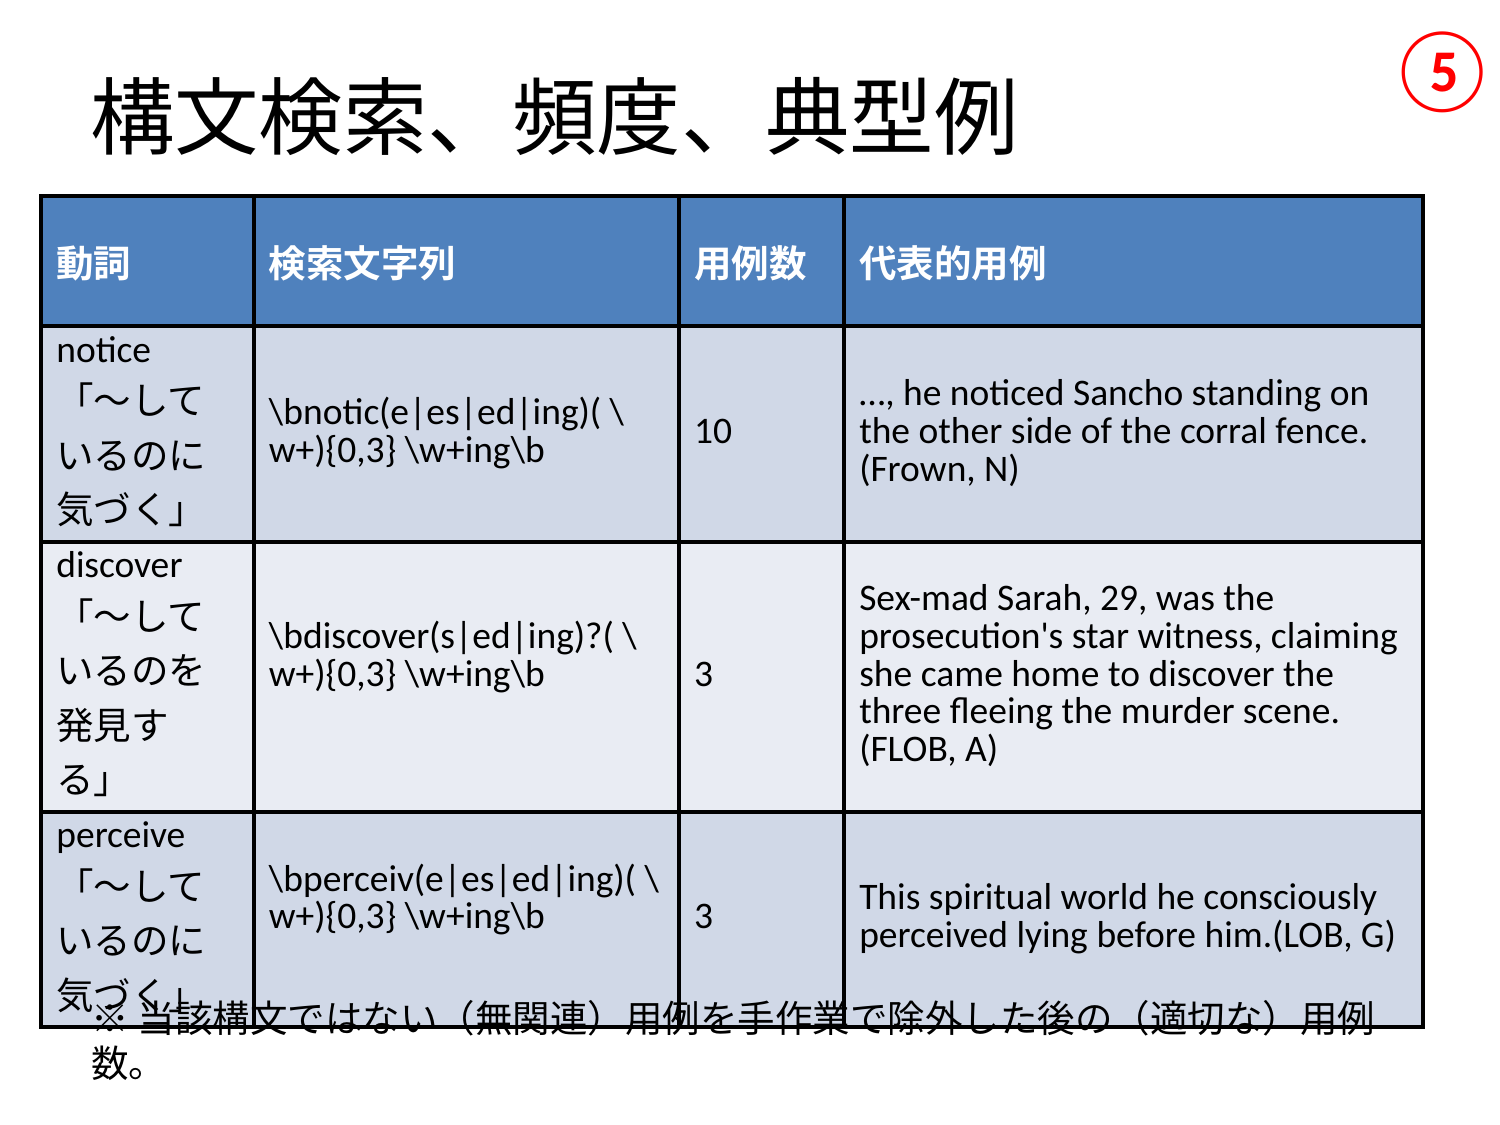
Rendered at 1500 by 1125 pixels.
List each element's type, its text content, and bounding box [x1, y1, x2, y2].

table_cell \bnotic(e|es|ed|ing)( \w+){0,3} \w+ing\b [256, 328, 677, 540]
title 構文検索、頻度、典型例 [75, 45, 1058, 185]
table_header 用例数 [681, 198, 842, 324]
table_cell notice 「～しているのに気づく」 [43, 328, 252, 540]
table_cell This spiritual world he consciously perceived lying before him.(LOB, G) [846, 814, 1421, 987]
text_box ※当該構文ではない（無関連）用例を手作業で除外した後の（適切な）用例数。 [76, 987, 1424, 1093]
table_cell discover 「～しているのを発見する」 [43, 544, 252, 810]
table_cell perceive 「～しているのに気づく」 [43, 814, 252, 1025]
table_cell \bperceiv(e|es|ed|ing)( \w+){0,3} \w+ing\b [256, 814, 677, 987]
table_cell 3 [681, 544, 842, 810]
table_cell …, he noticed Sancho standing on the other side of the corral fence. (Frown, N) [846, 328, 1421, 540]
table_cell 3 [681, 814, 842, 987]
table_cell \bdiscover(s|ed|ing)?( \w+){0,3} \w+ing\b [256, 544, 677, 810]
table_header 動詞 [43, 198, 252, 324]
table_header 代表的用例 [846, 198, 1421, 324]
text_box ⑤ [1372, 7, 1500, 123]
table_cell 10 [681, 328, 842, 540]
table_header 検索文字列 [256, 198, 677, 324]
table_cell Sex-mad Sarah, 29, was the prosecution's star witness, claiming she came home to discover the three fleeing the murder scene.(FLOB, A) [846, 544, 1421, 810]
